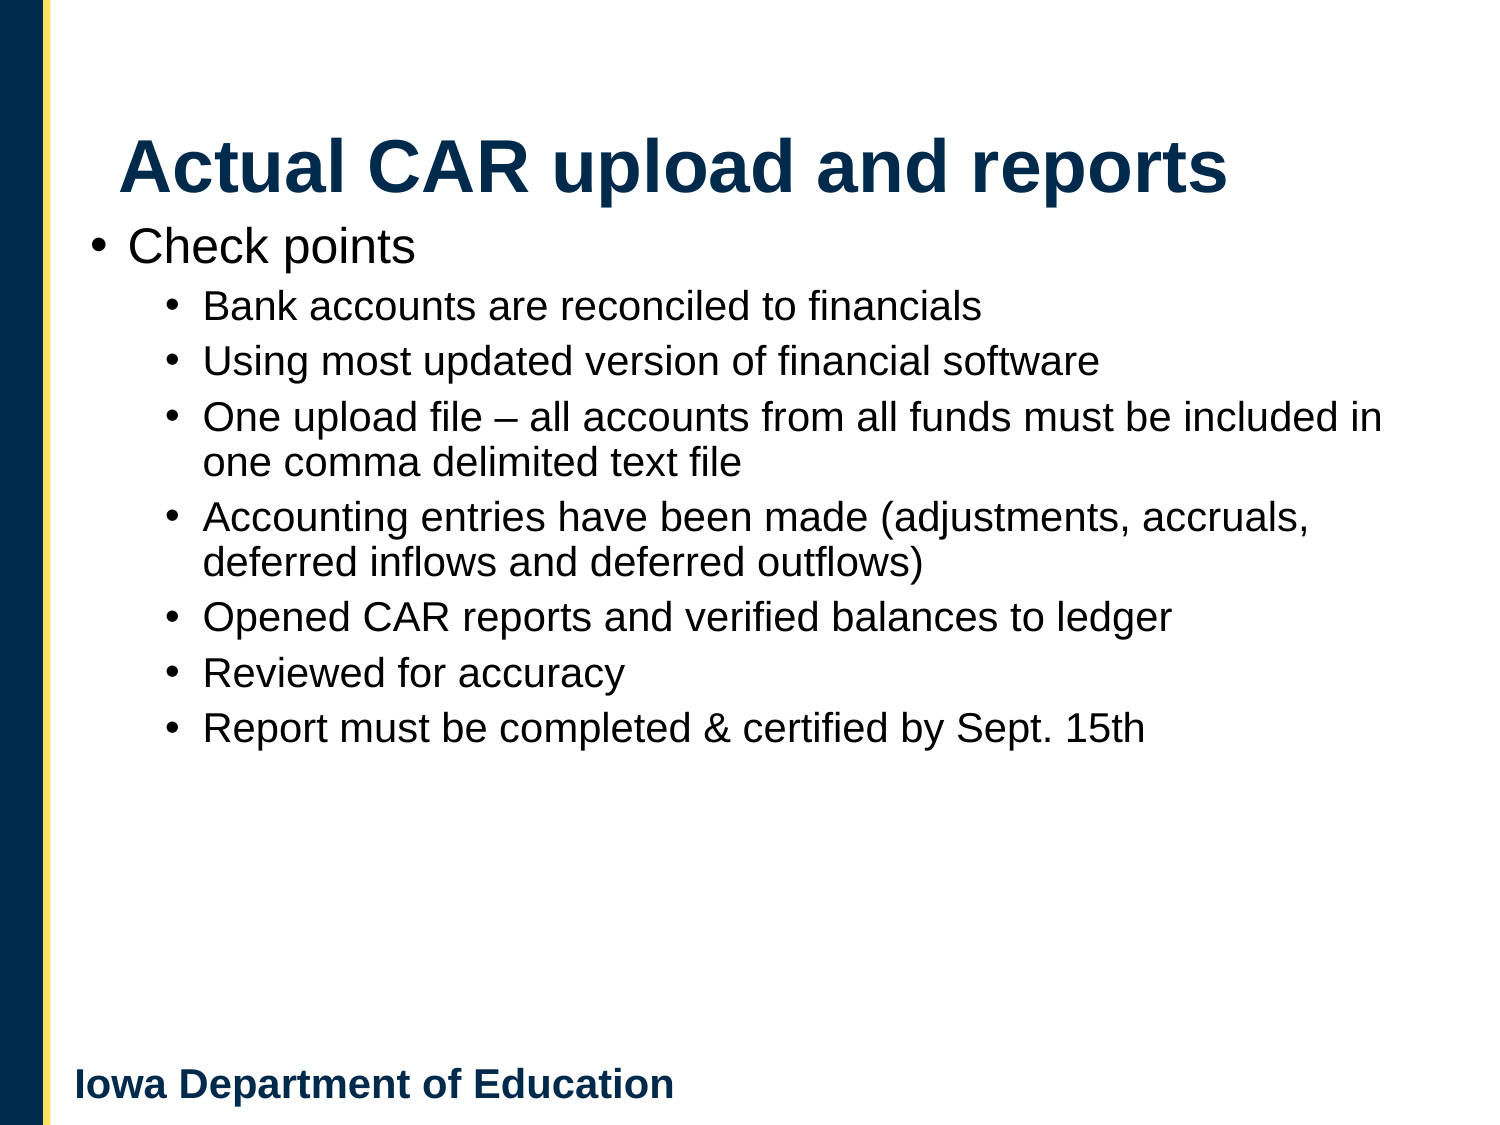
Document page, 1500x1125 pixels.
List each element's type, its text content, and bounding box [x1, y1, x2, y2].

title Actual CAR upload and reports [103, 59, 1397, 278]
list Check points Bank accounts are reconciled to financials Using most updated version of financial software One upload file – all accounts from all funds must be included in one comma delimited text file Accounting entries have been made (adjustments, accruals, deferred inflows and deferred outflows) Opened CAR reports and verified balances to ledger Reviewed for accuracy Report must be completed & certified by Sept. 15th [75, 212, 1463, 1088]
